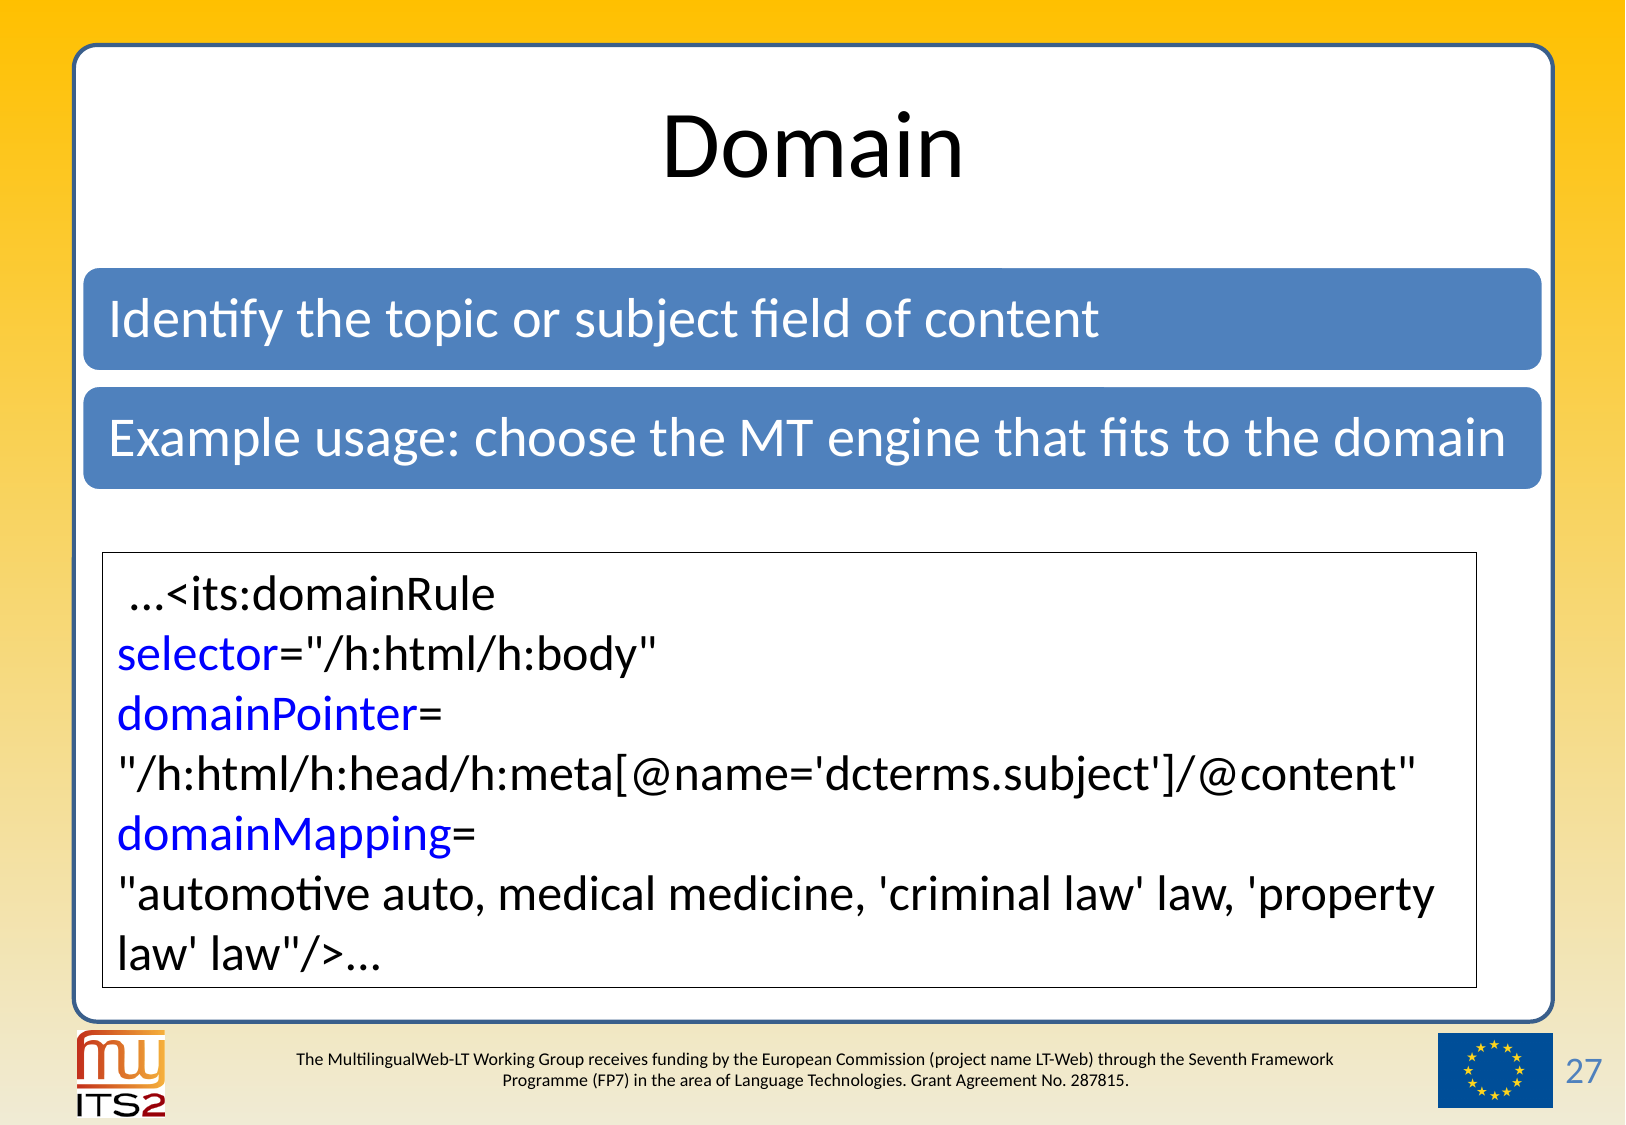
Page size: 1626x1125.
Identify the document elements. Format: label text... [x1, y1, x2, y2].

text_box ...<its:domainRule selector="/h:html/h:body" domainPointer= "/h:html/h:head/h:meta[@name='dcterms.subject']/@content" domainMapping= "automotive auto, medical medicine, 'criminal law' law, 'property law' law"/>... [102, 552, 1477, 988]
slide_number 27 [1561, 1044, 1625, 1105]
picture [1438, 1033, 1553, 1108]
picture [77, 1030, 165, 1118]
title Domain [76, 45, 1552, 233]
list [80, 221, 1544, 536]
